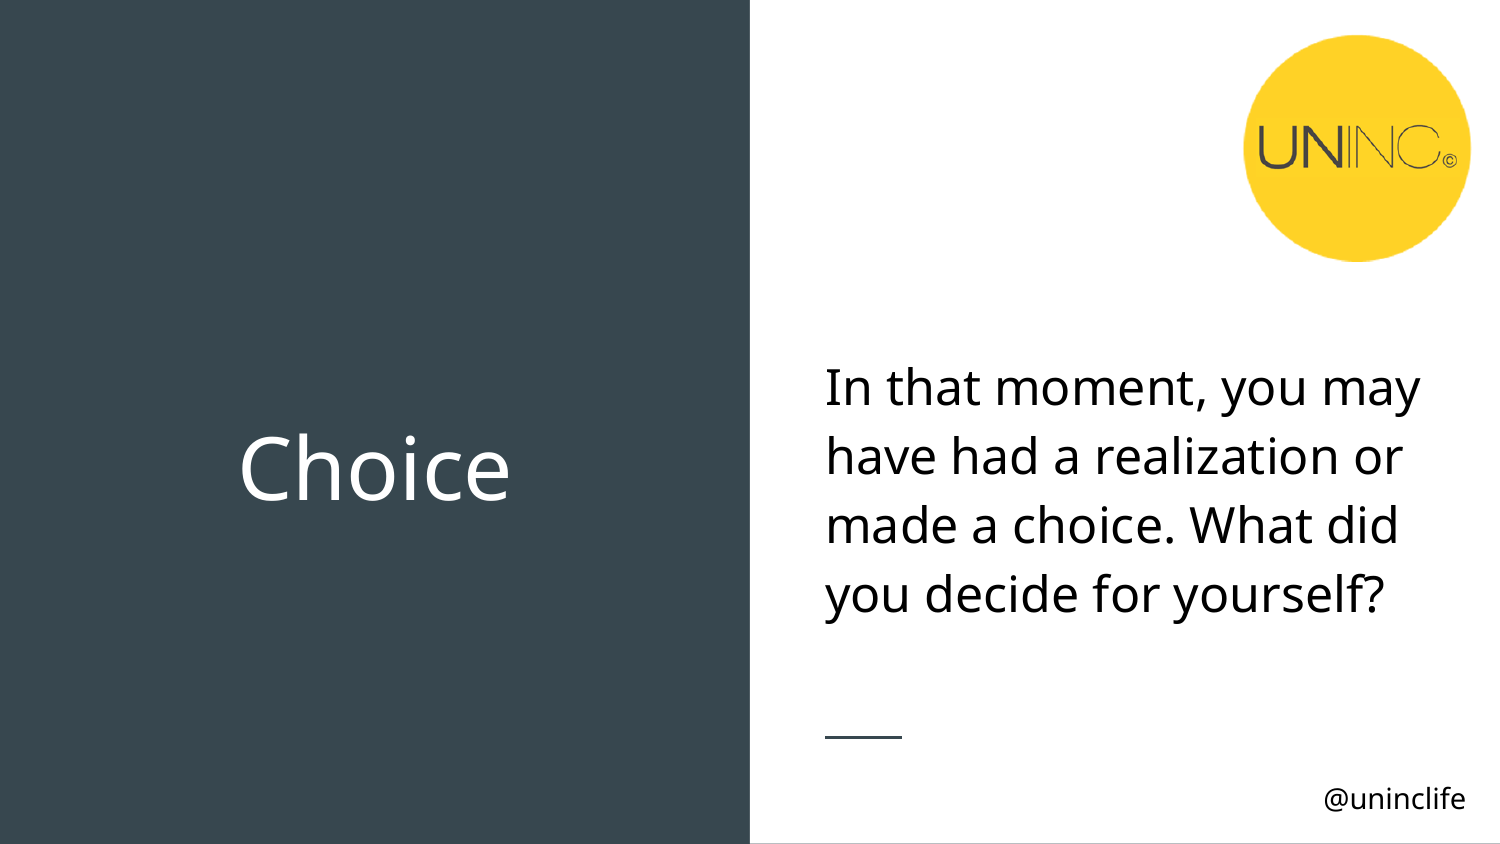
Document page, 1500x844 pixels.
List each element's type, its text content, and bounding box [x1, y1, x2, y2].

text_box @uninclife [1308, 765, 1500, 844]
list In that moment, you may have had a realization or made a choice. What did you decide for yourself? [810, 181, 1440, 788]
title Choice [43, 252, 708, 533]
picture [1232, 24, 1480, 272]
